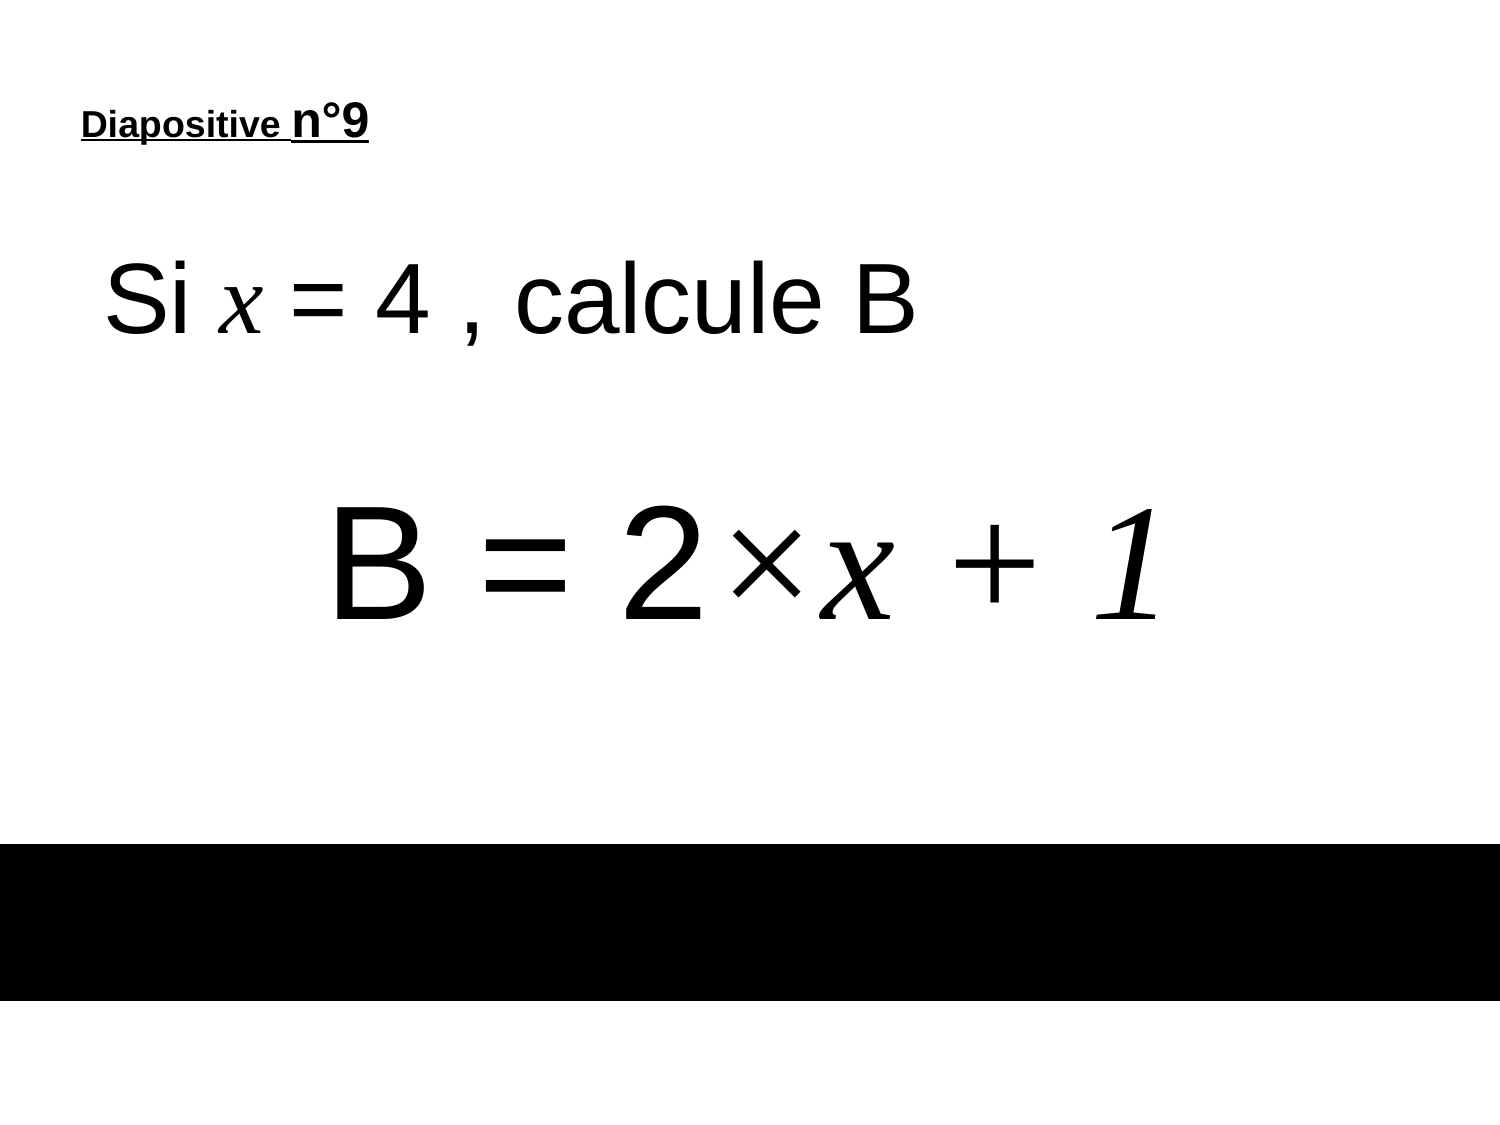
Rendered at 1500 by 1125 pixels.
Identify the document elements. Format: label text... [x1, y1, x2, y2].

text_box Diapositive n°9 [66, 79, 787, 155]
text_box B = 2×x + 1 [112, 432, 1388, 674]
text_box [0, 844, 1500, 1001]
text_box Si x = 4 , calcule B [88, 172, 1364, 414]
